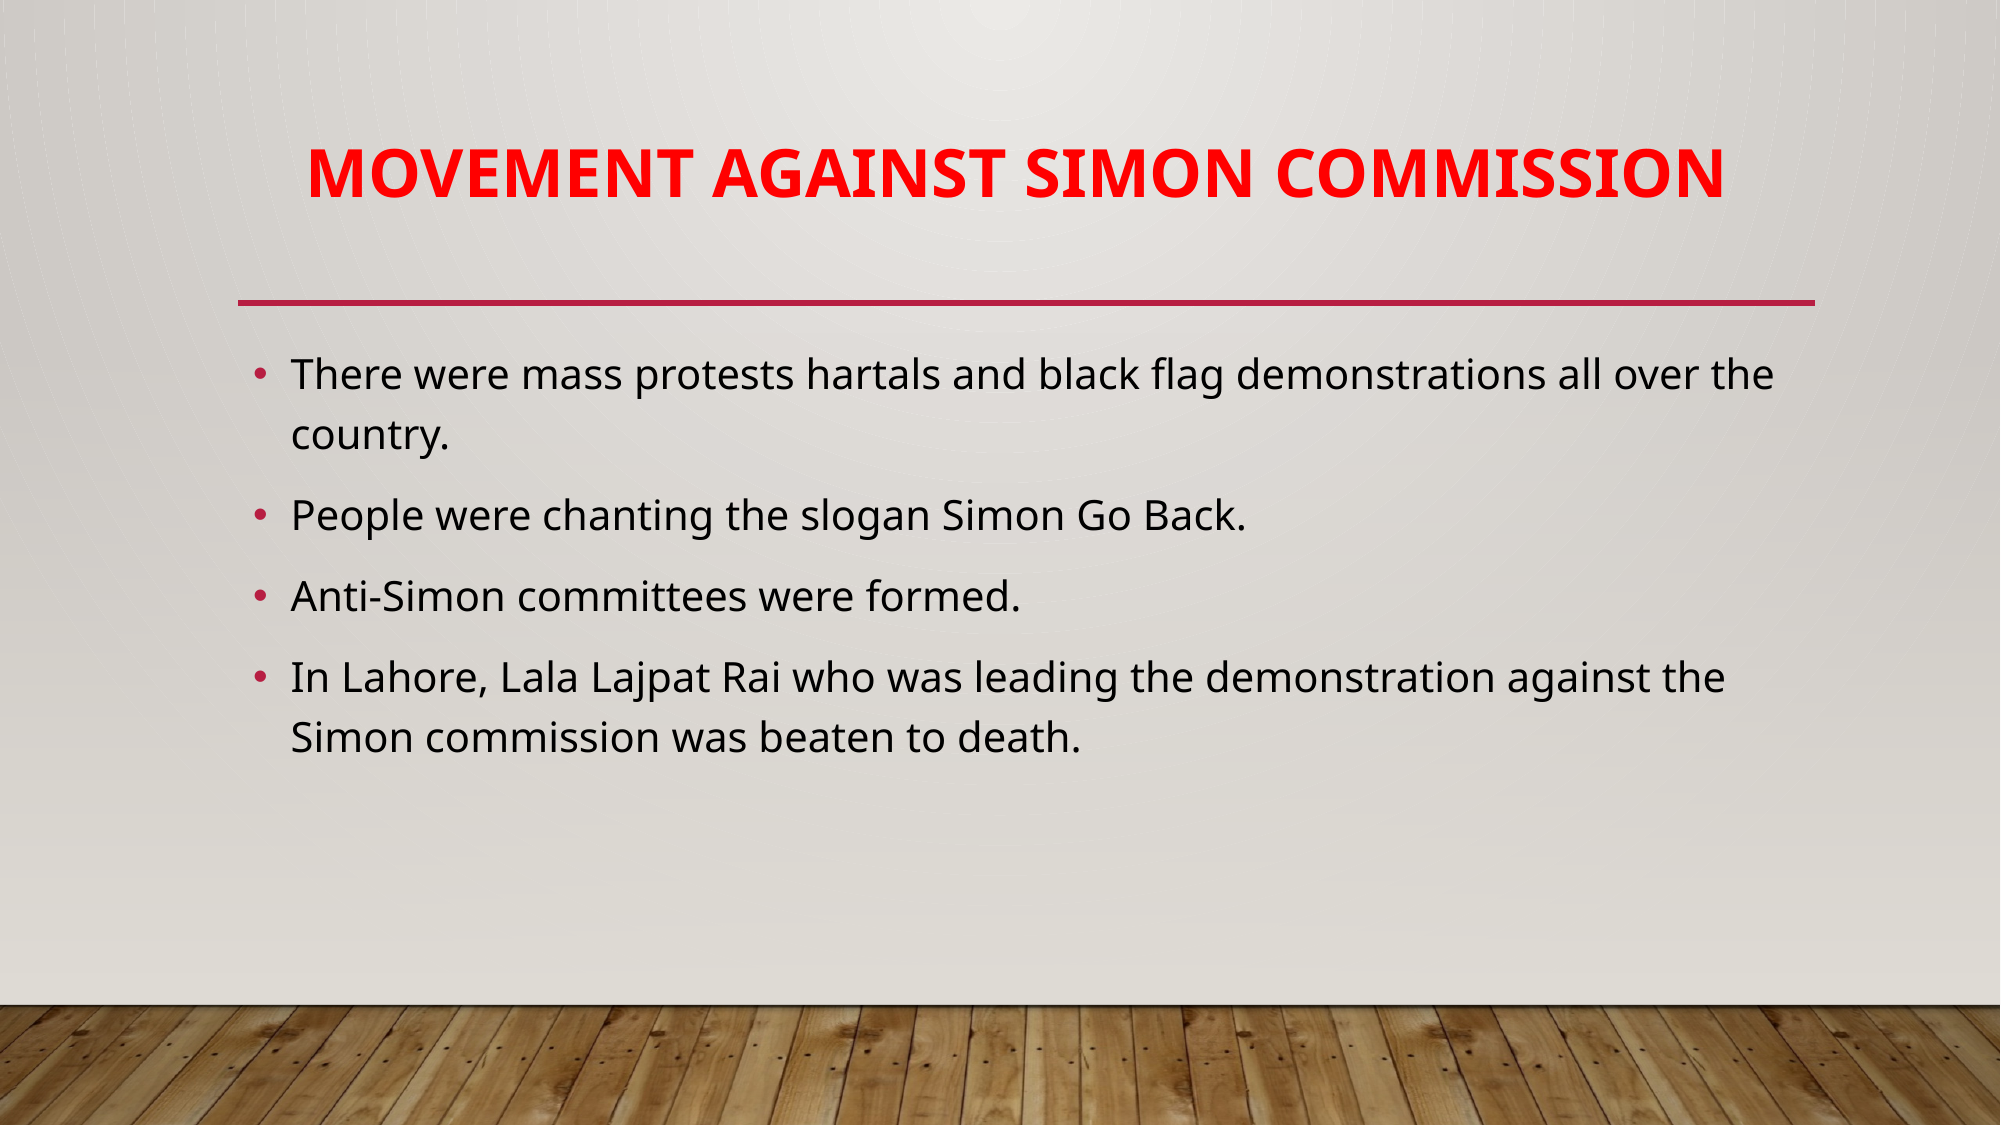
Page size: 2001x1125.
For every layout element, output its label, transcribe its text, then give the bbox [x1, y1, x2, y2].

picture [0, 1005, 2000, 1125]
list There were mass protests hartals and black flag demonstrations all over the country. People were chanting the slogan Simon Go Back. Anti-Simon committees were formed. In Lahore, Lala Lajpat Rai who was leading the demonstration against the Simon commission was beaten to death. [238, 330, 1814, 993]
title Movement against simon commission [238, 131, 1814, 305]
